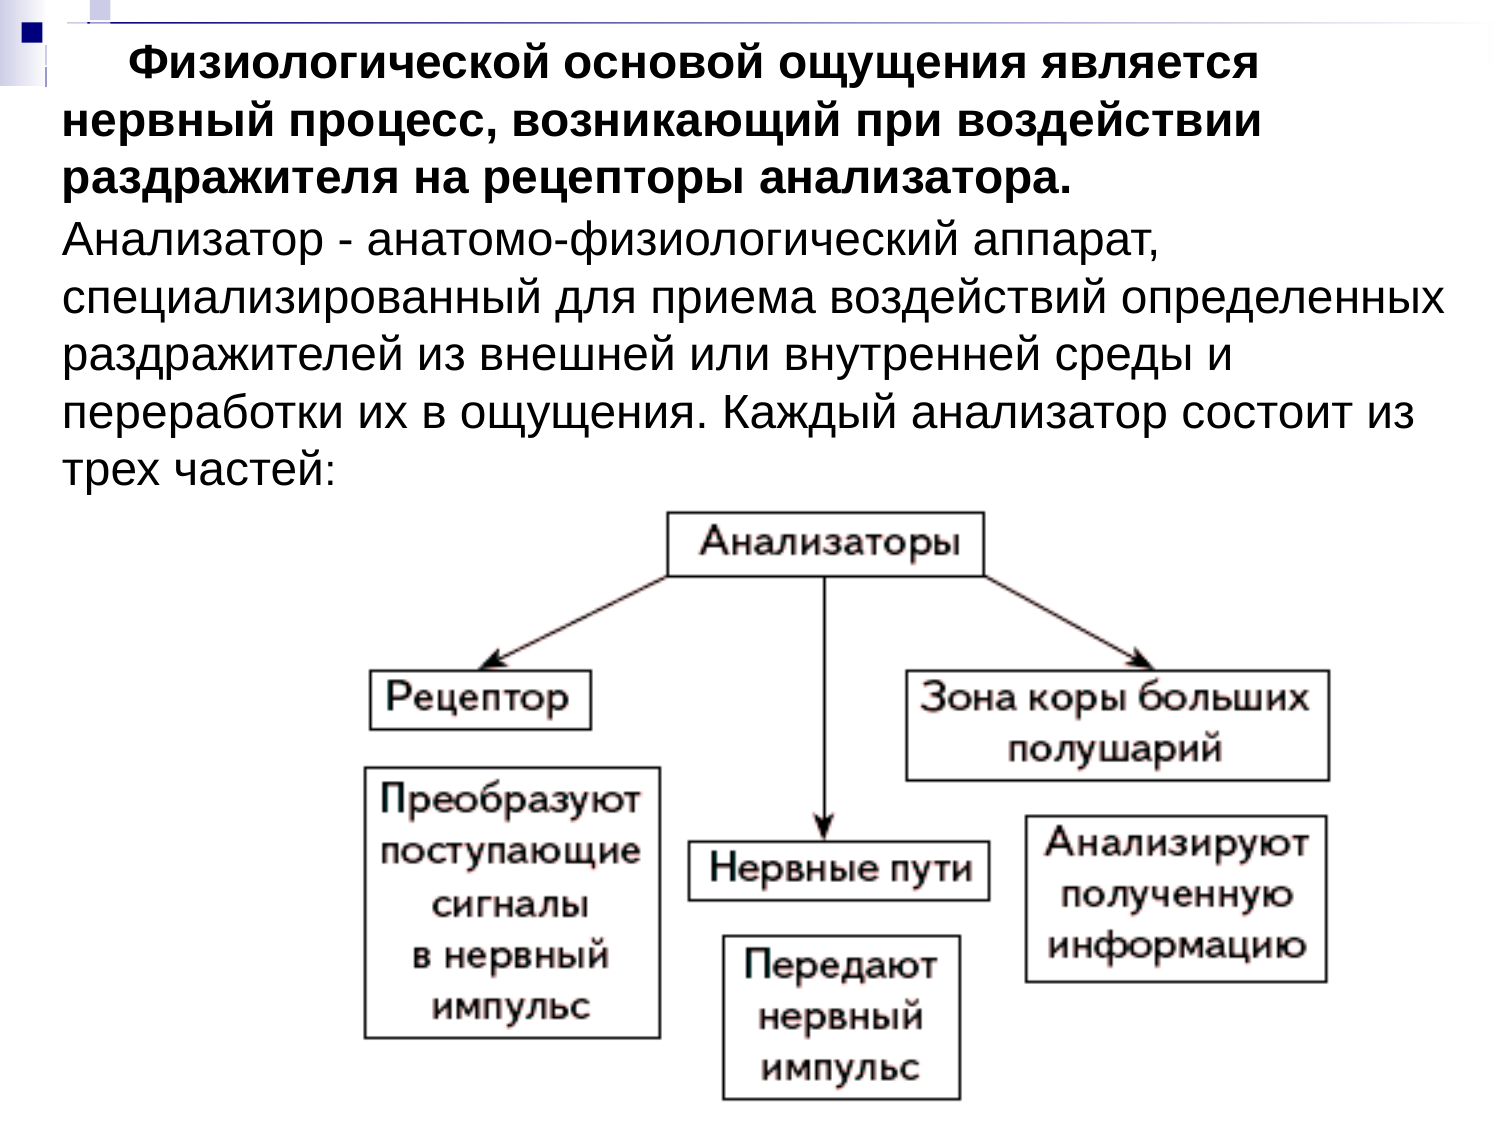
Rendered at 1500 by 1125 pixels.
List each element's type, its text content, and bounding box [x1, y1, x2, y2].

text_box Физиологической основой ощущения является нервный процесс, возникающий при воздействии раздражителя на рецепторы анализатора. Анализатор - анатомо-физиологический аппарат, специализированный для приема воздействий определенных раздражителей из внешней или внутренней среды и переработки их в ощущения. Каждый анализатор состоит из трех частей: [47, 23, 1488, 503]
picture [354, 501, 1347, 1114]
